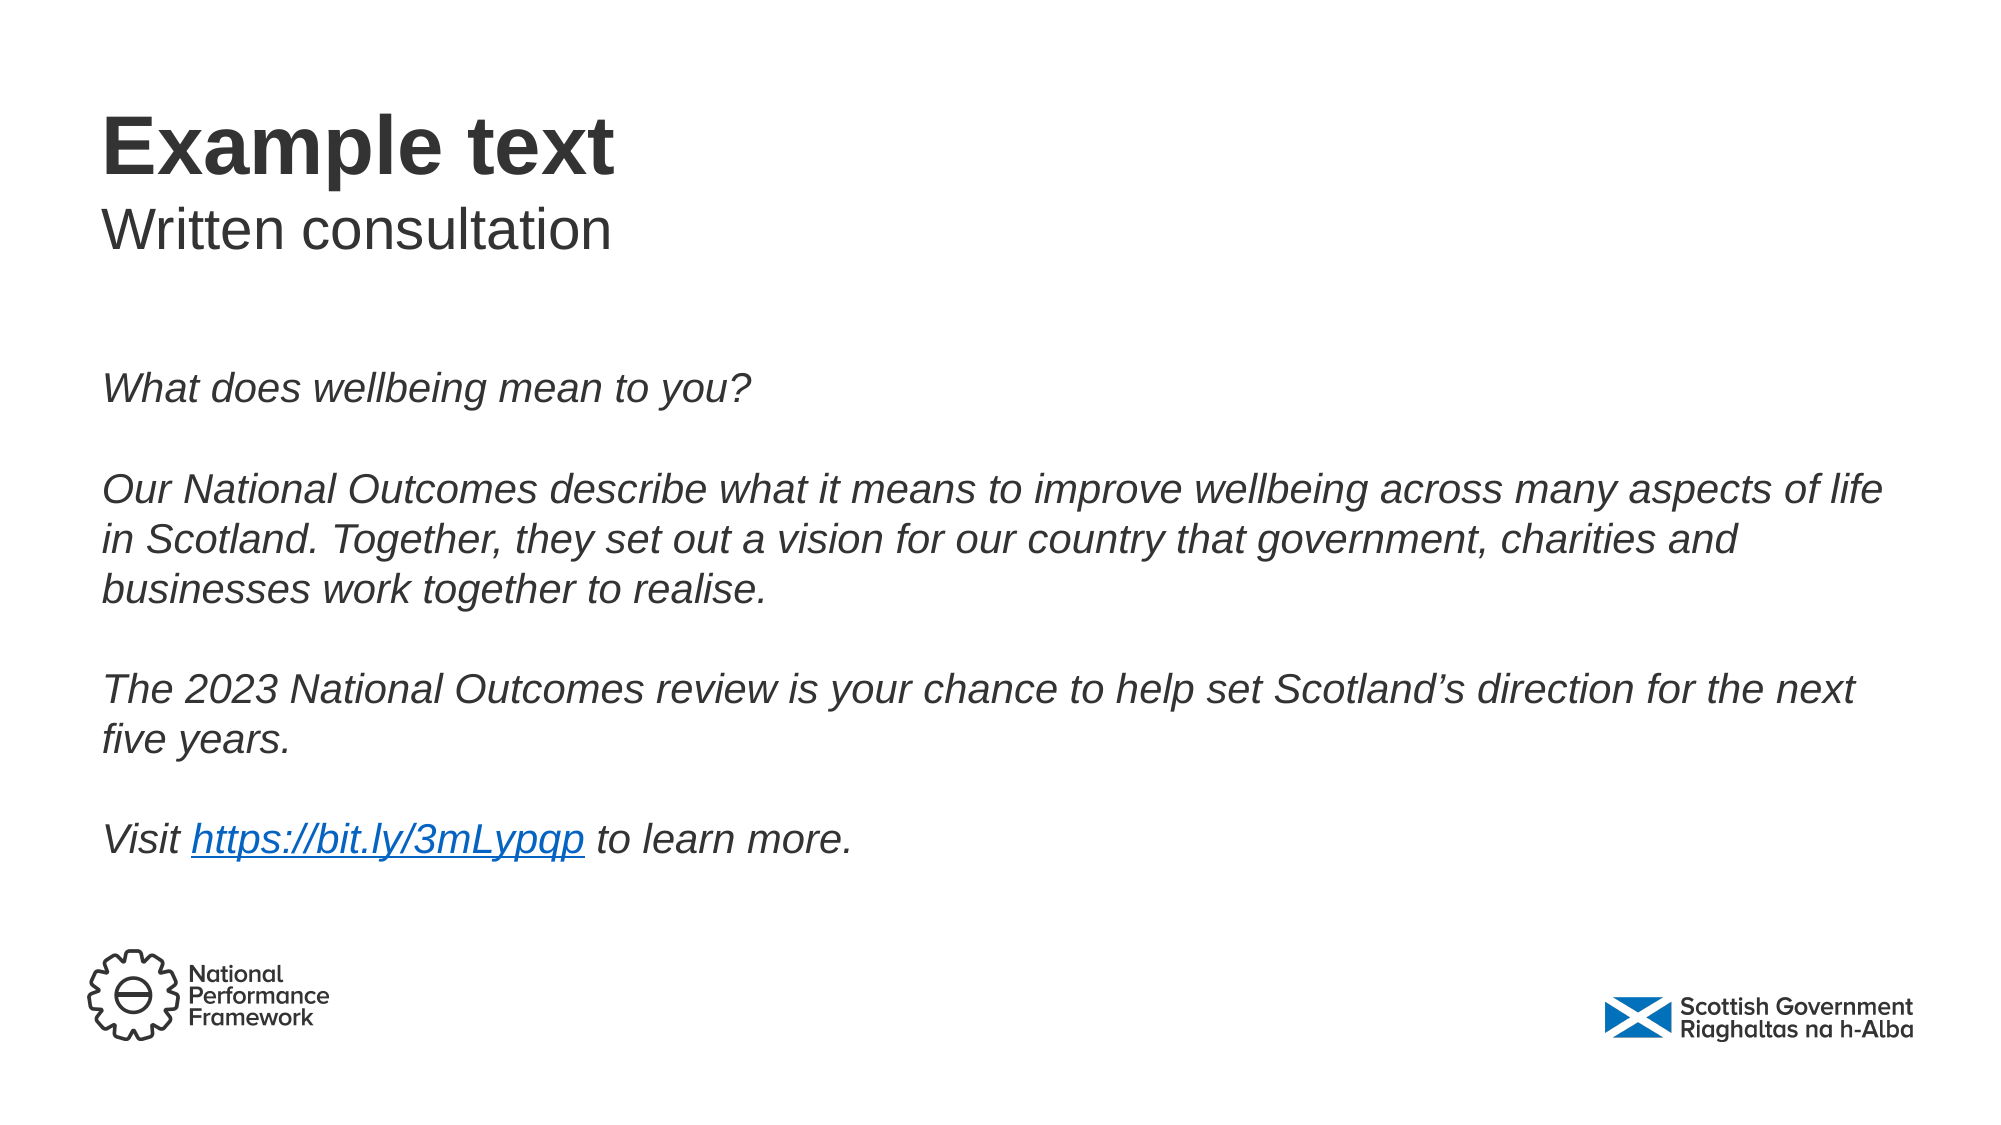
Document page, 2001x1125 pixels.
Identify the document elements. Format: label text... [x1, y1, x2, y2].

picture [1603, 995, 1913, 1042]
text_box Example text Written consultation What does wellbeing mean to you? Our National Outcomes describe what it means to improve wellbeing across many aspects of life in Scotland. Together, they set out a vision for our country that government, charities and businesses work together to realise. The 2023 National Outcomes review is your chance to help set Scotland’s direction for the next five years. Visit https://bit.ly/3mLypqp to learn more. [87, 83, 1913, 869]
picture [87, 949, 329, 1041]
